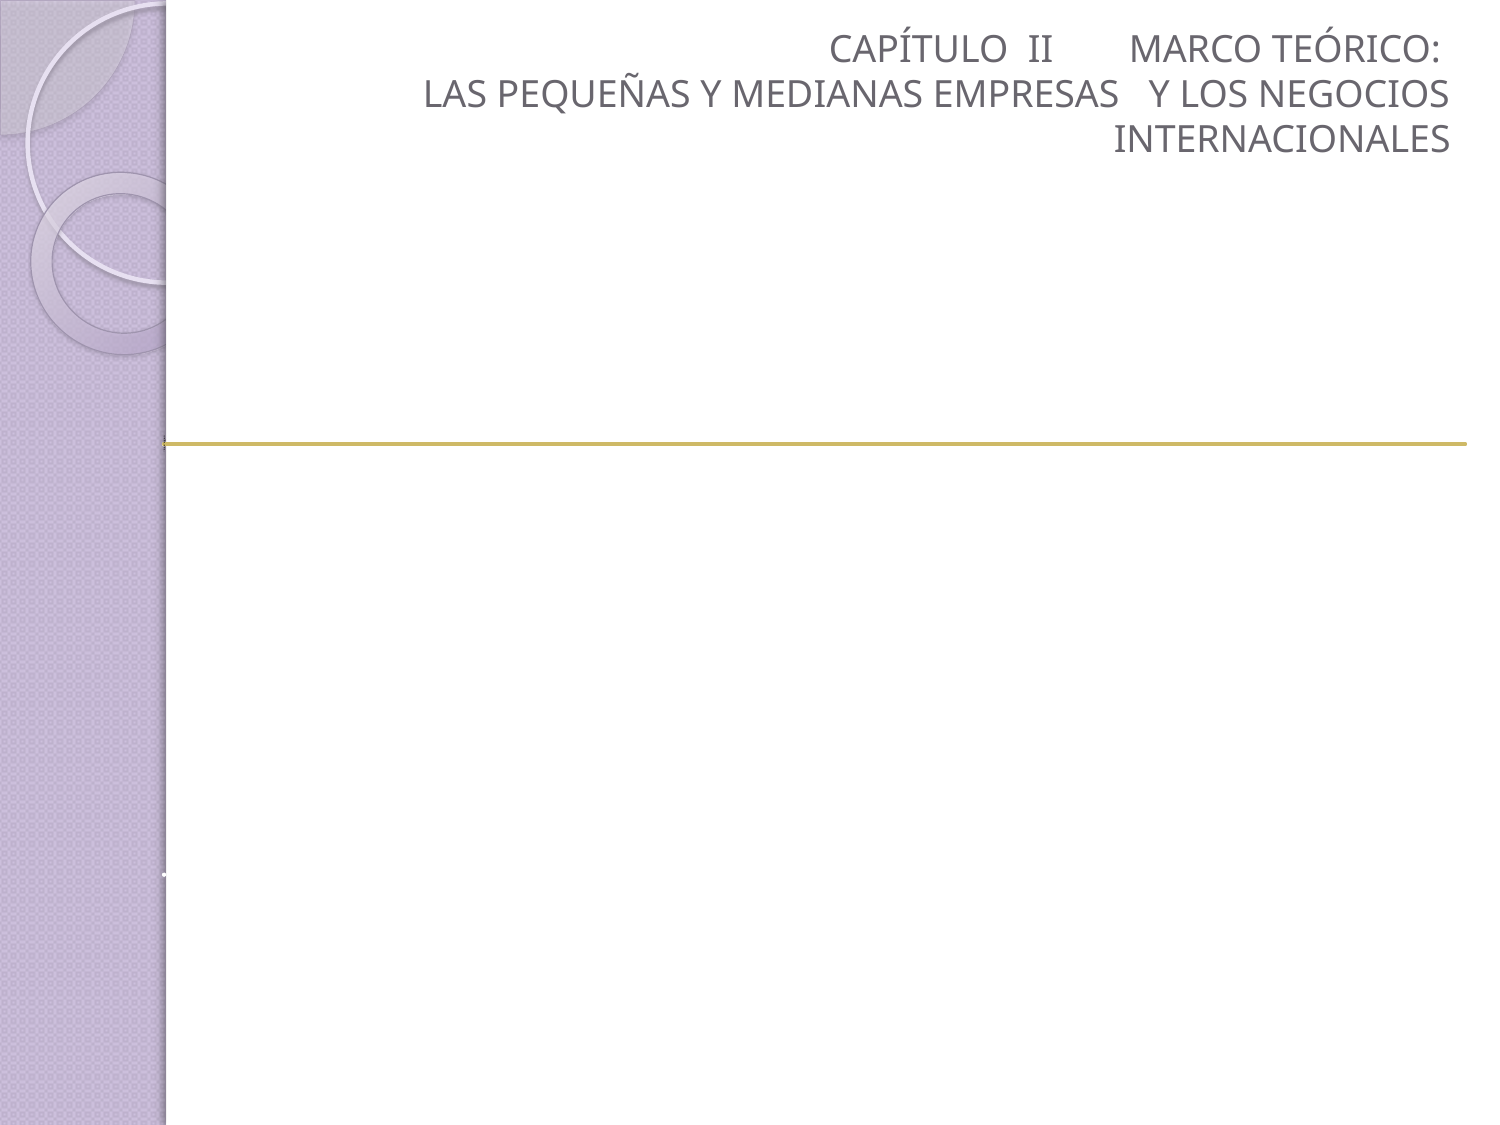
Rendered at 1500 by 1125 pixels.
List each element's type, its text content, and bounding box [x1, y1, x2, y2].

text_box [163, 228, 1466, 1091]
title CAPÍTULO II MARCO TEÓRICO: LAS PEQUEÑAS Y MEDIANAS EMPRESAS Y LOS NEGOCIOS INTERNACIONALES [235, 45, 1466, 141]
